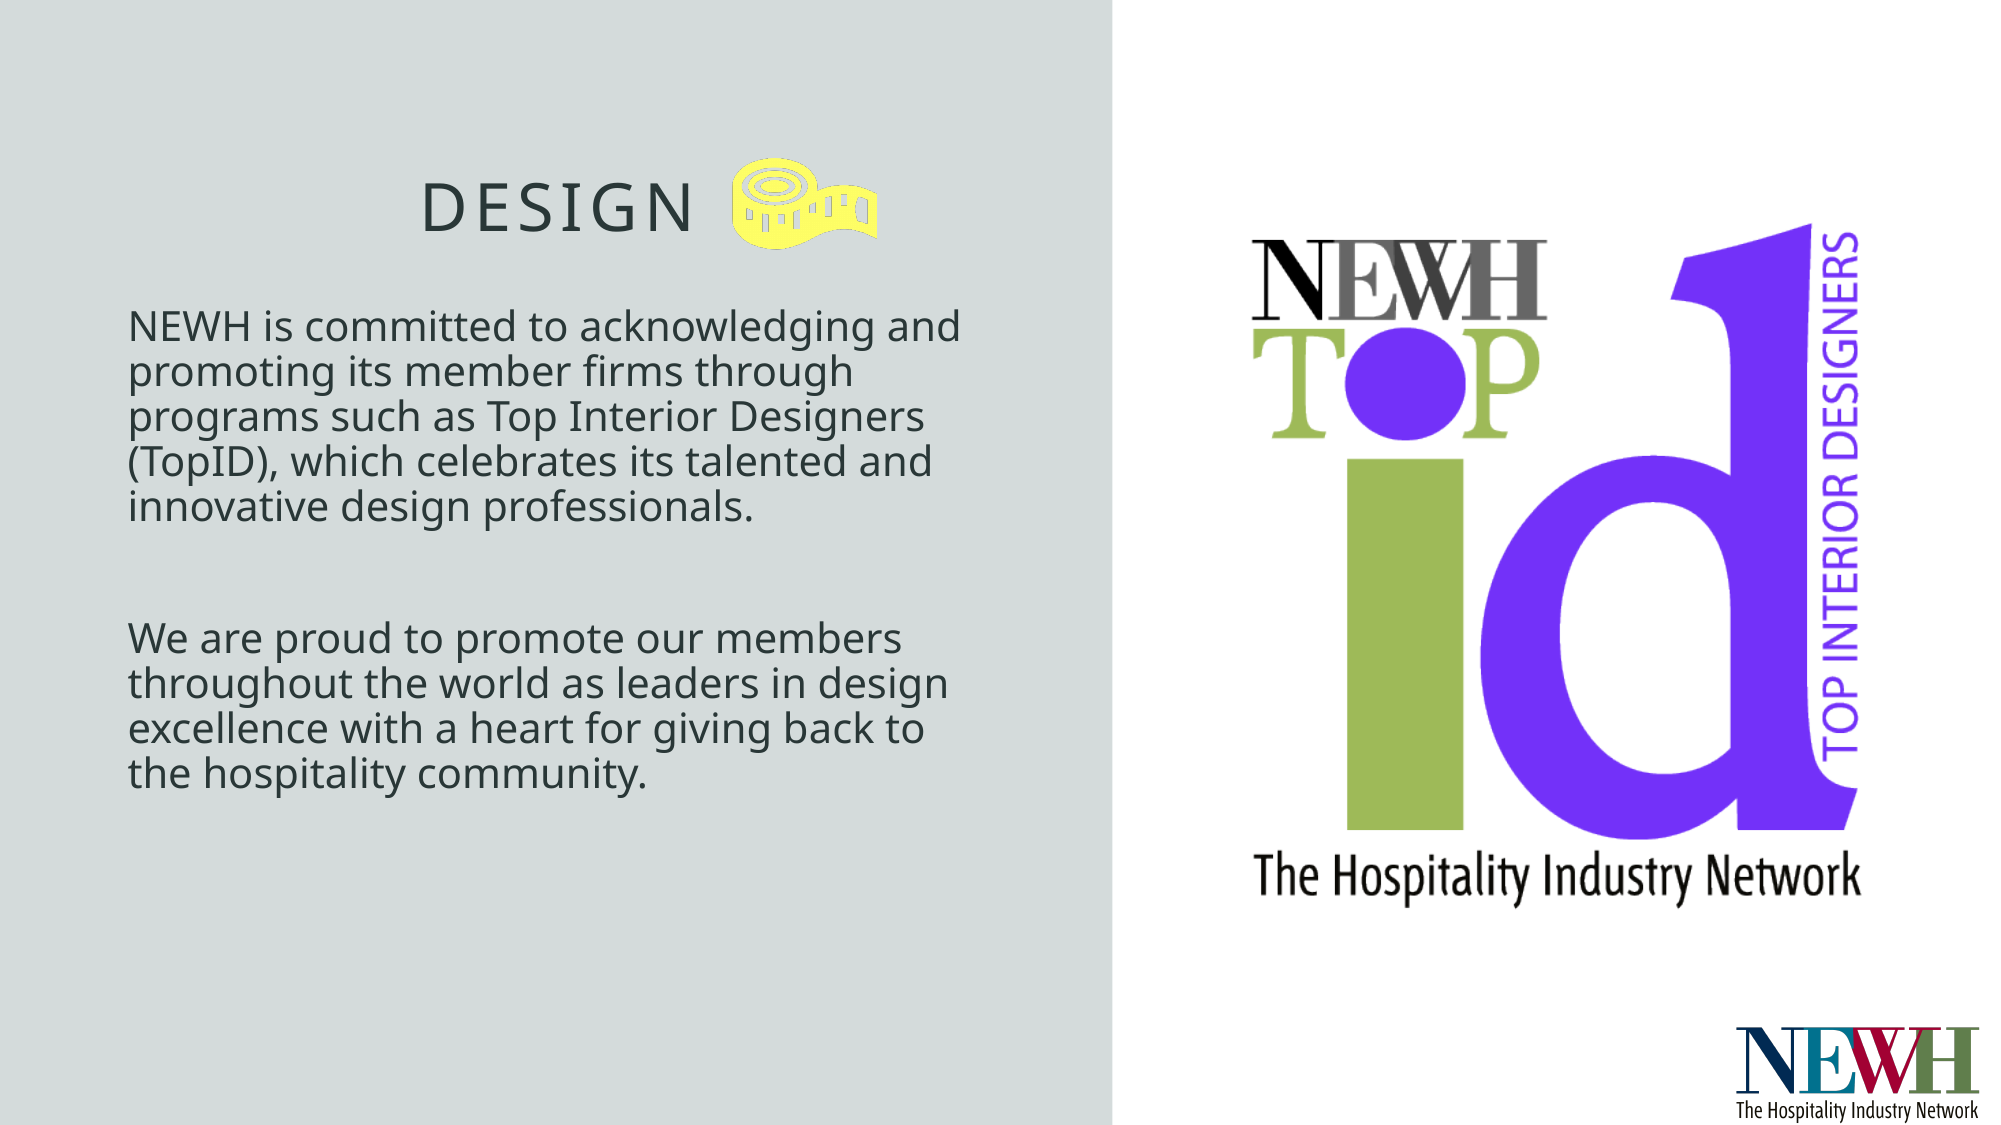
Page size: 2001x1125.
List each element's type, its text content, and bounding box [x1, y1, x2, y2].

picture [729, 128, 880, 279]
title Design [114, 39, 1000, 253]
picture [1227, 203, 2000, 1125]
text_box [1113, 0, 2000, 1125]
text_box [0, 0, 1113, 1125]
list NEWH is committed to acknowledging and promoting its member firms through programs such as Top Interior Designers (TopID), which celebrates its talented and innovative design professionals. We are proud to promote our members throughout the world as leaders in design excellence with a heart for giving back to the hospitality community. [112, 298, 1013, 1037]
